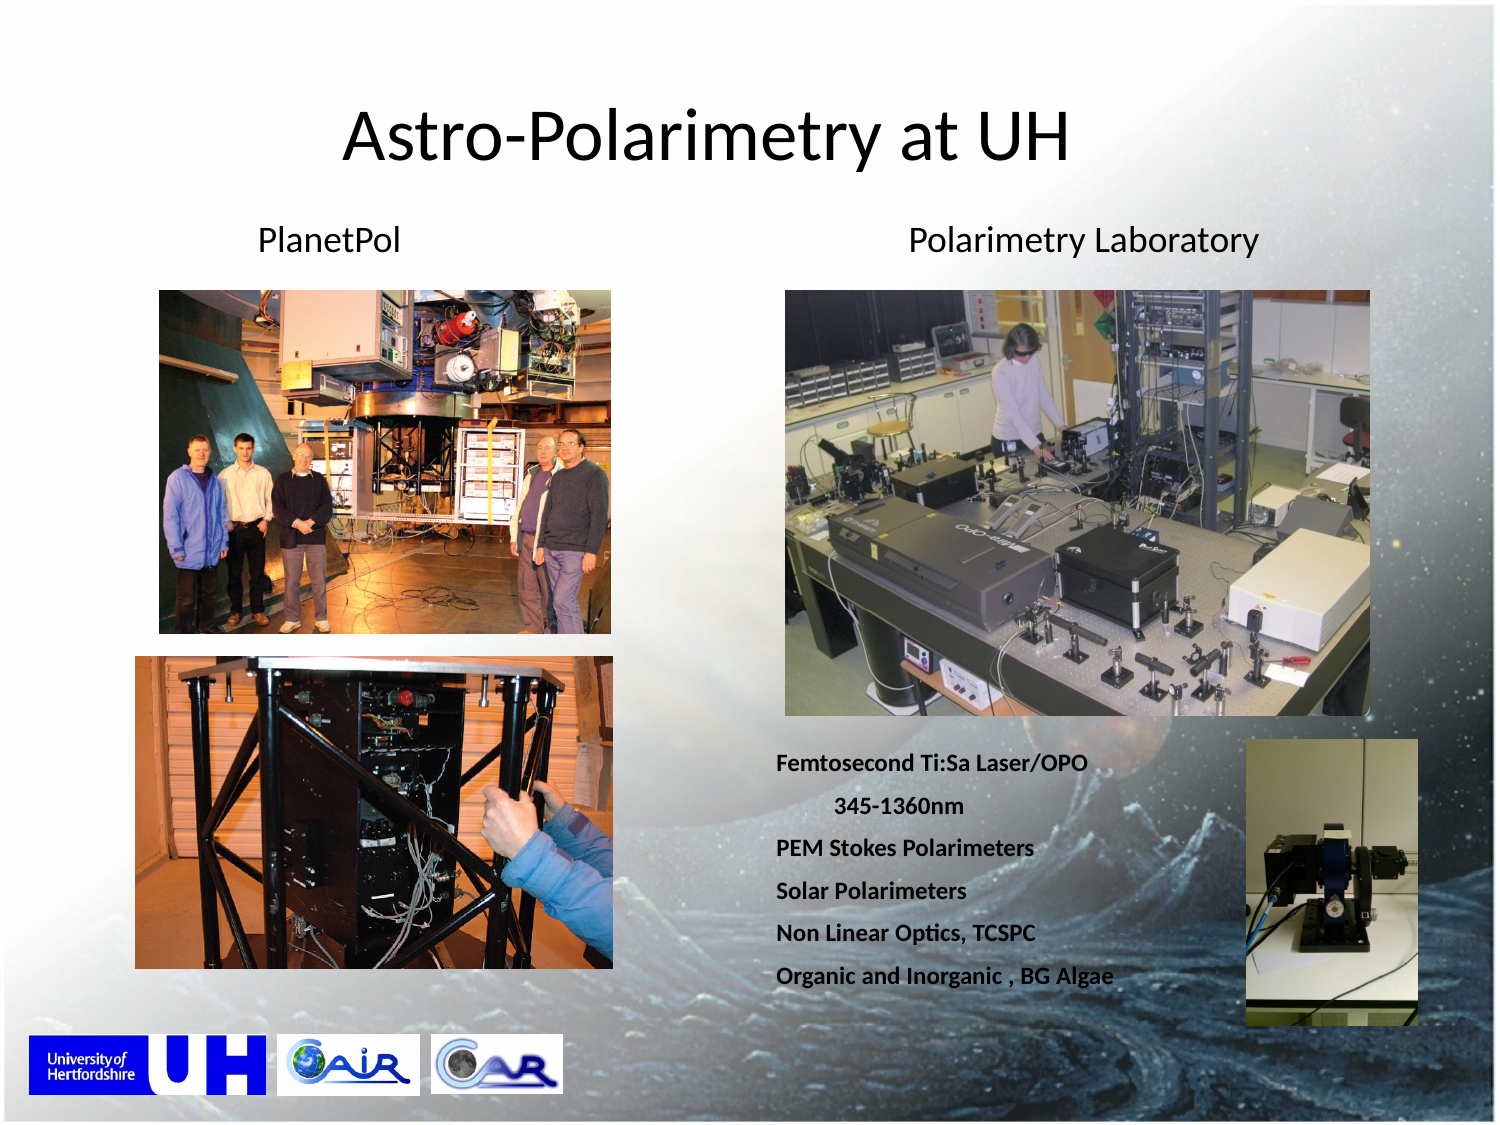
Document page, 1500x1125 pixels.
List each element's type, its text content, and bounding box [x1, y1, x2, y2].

text_box Femtosecond Ti:Sa Laser/OPO 345-1360nm PEM Stokes Polarimeters Solar Polarimeters Non Linear Optics, TCSPC Organic and Inorganic , BG Algae [761, 739, 1244, 997]
text_box Polarimetry Laboratory [893, 208, 1275, 268]
text_box Astro-Polarimetry at UH [328, 78, 1088, 183]
picture [0, 0, 1500, 1125]
text_box PlanetPol [243, 208, 417, 268]
